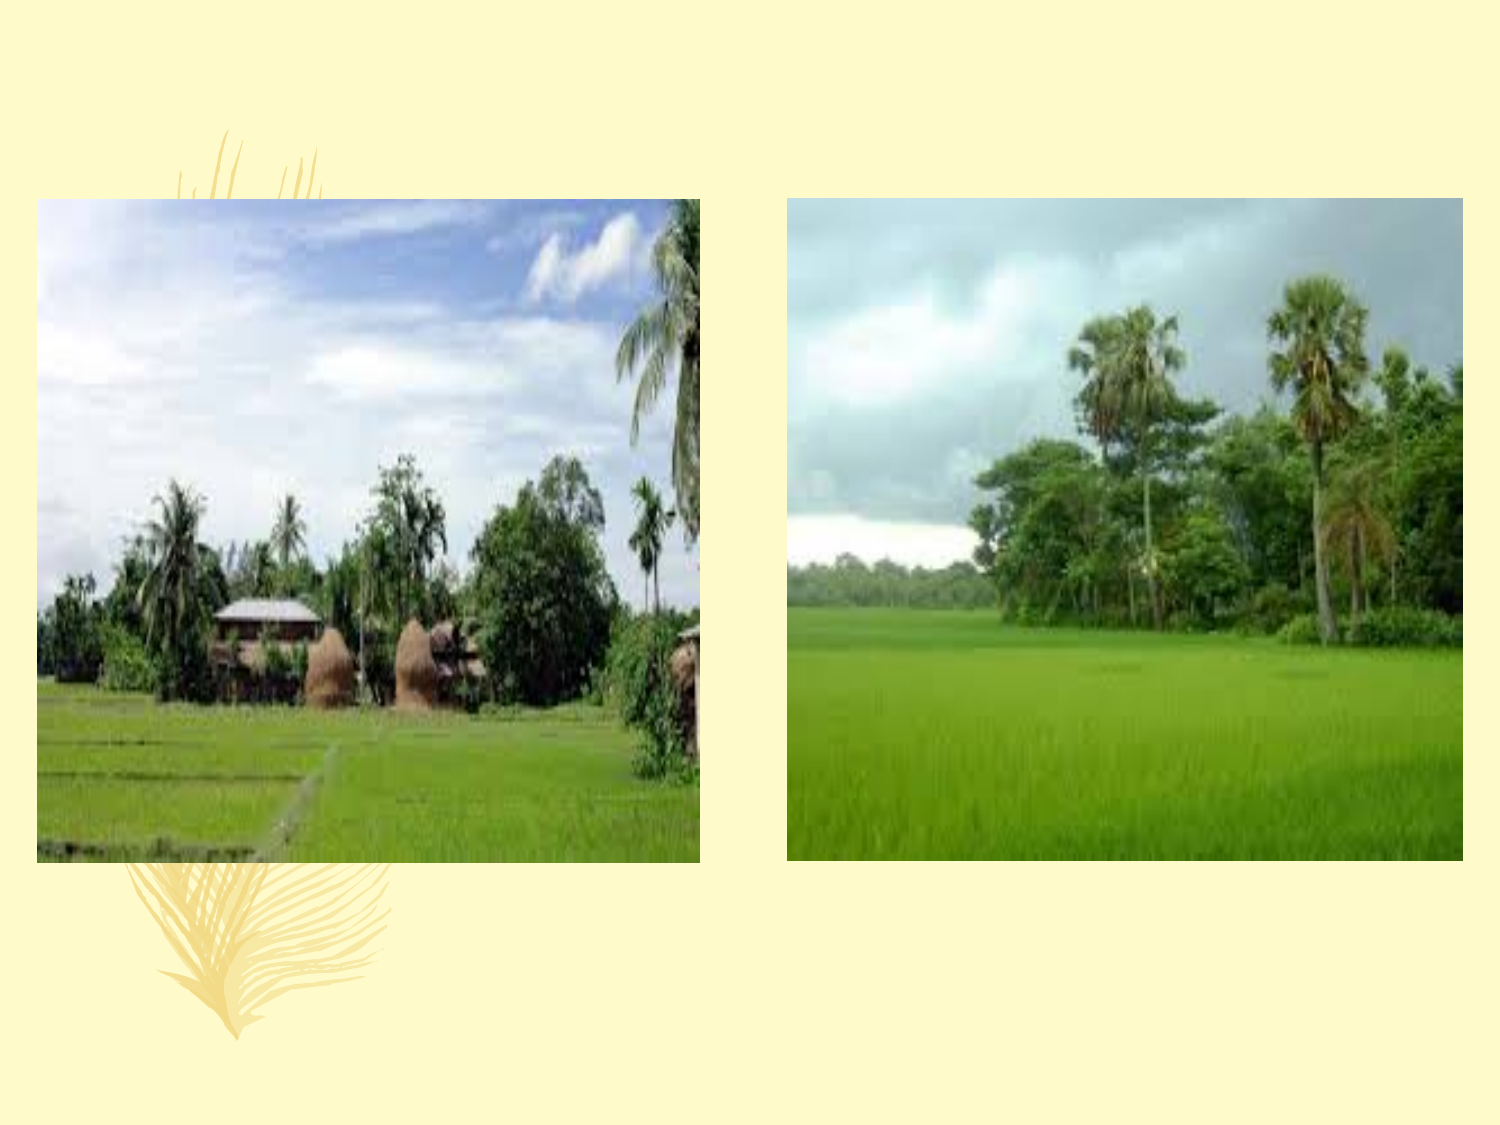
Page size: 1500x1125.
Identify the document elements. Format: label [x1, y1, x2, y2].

picture [787, 197, 1463, 861]
picture [37, 199, 700, 863]
